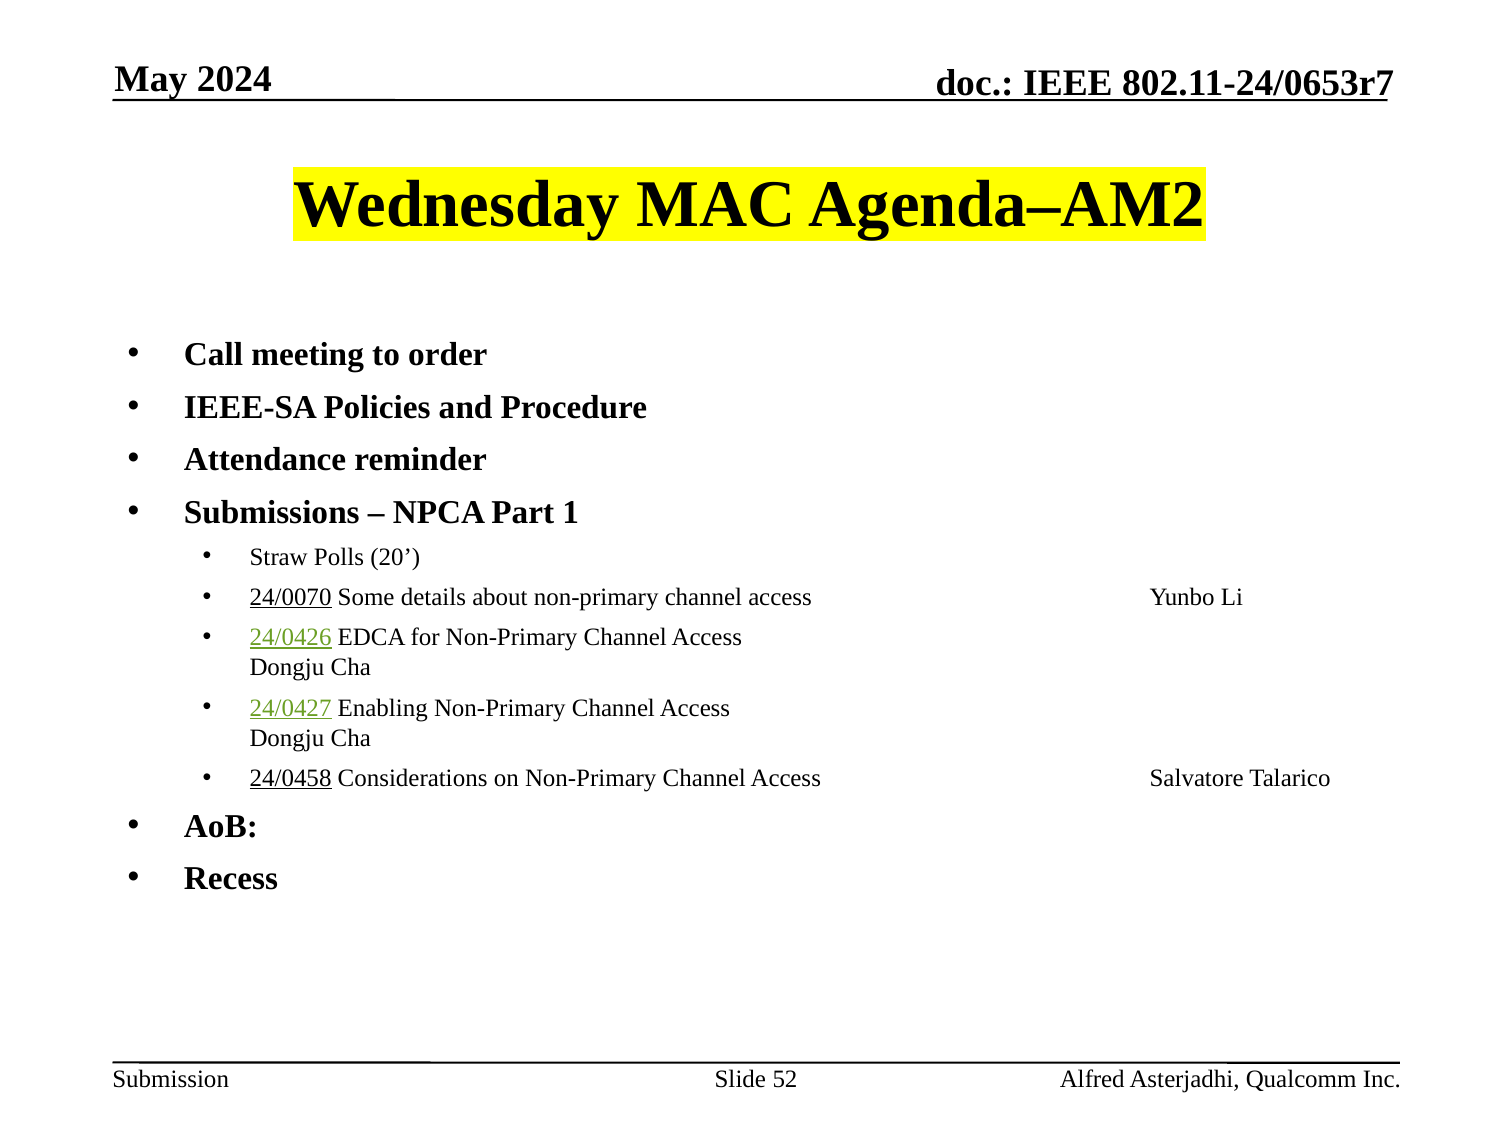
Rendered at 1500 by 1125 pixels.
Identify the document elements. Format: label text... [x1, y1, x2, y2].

footer Alfred Asterjadhi, Qualcomm Inc. [878, 1061, 1402, 1093]
slide_number Slide 52 [712, 1061, 800, 1123]
title Wednesday MAC Agenda–AM2 [112, 112, 1388, 288]
list Call meeting to order IEEE-SA Policies and Procedure Attendance reminder Submissions – NPCA Part 1 Straw Polls (20’) 24/0070 Some details about non-primary channel access Yunbo Li 24/0426 EDCA for Non-Primary Channel Access Dongju Cha 24/0427 Enabling Non-Primary Channel Access Dongju Cha 24/0458 Considerations on Non-Primary Channel Access Salvatore Talarico AoB: Recess [112, 324, 1388, 1063]
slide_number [114, 54, 423, 100]
